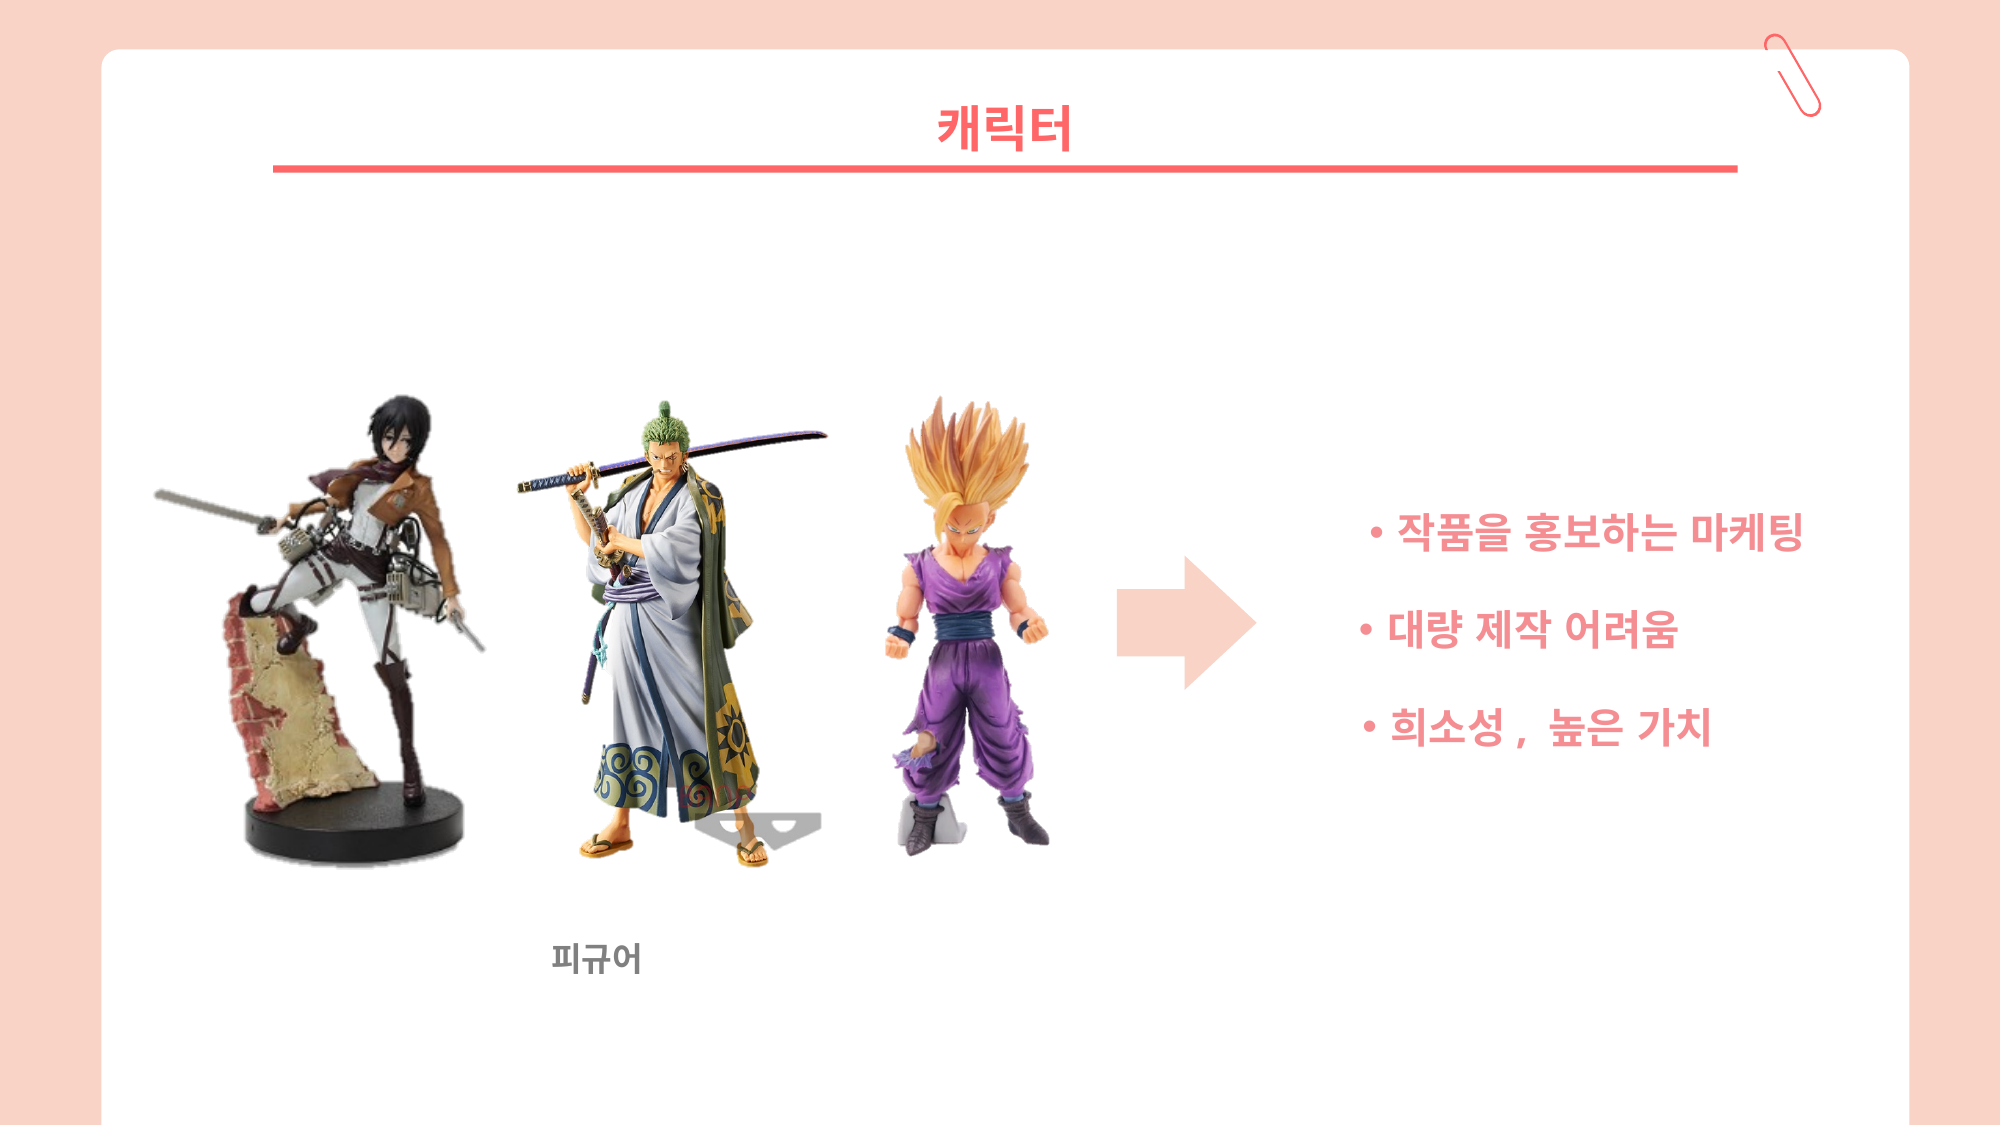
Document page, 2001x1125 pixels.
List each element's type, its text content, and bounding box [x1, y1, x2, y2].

text_box 피규어 [536, 910, 773, 986]
text_box [1763, 32, 1823, 119]
picture [148, 357, 1076, 911]
text_box [0, 0, 2000, 1125]
text_box 캐릭터 [505, 60, 1506, 166]
text_box 대량 제작 어려움 [1243, 571, 1807, 662]
text_box 작품을 홍보하는 마케팅 [1305, 474, 1870, 565]
text_box 희소성, 높은 가치 [1256, 669, 1820, 759]
text_box [1115, 553, 1243, 693]
text_box [272, 164, 1739, 174]
